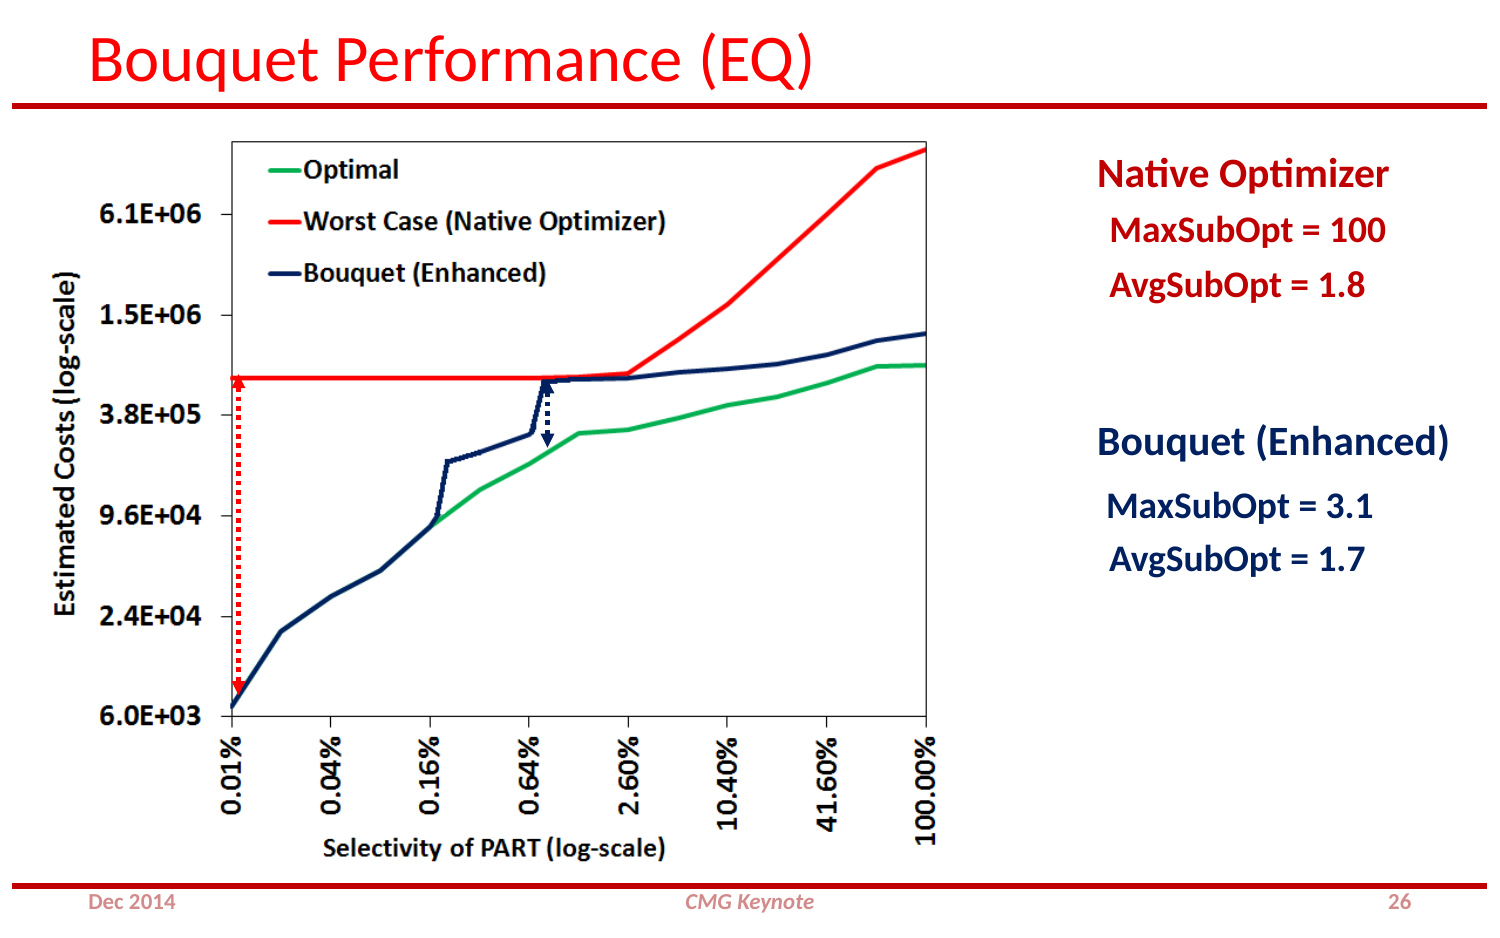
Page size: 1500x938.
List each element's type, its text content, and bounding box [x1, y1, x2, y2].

title Bouquet Performance (EQ) [75, 8, 1425, 102]
text_box AvgSubOpt = 1.8 [1094, 253, 1410, 313]
text_box AvgSubOpt = 1.7 [1094, 526, 1410, 586]
text_box MaxSubOpt = 3.1 [1091, 473, 1407, 534]
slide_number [75, 881, 425, 919]
text_box Bouquet (Enhanced) [1082, 406, 1466, 471]
footer CMG Keynote [481, 881, 1019, 919]
text_box Native Optimizer [1082, 138, 1405, 204]
picture [37, 125, 975, 866]
slide_number 26 [1074, 881, 1425, 919]
text_box MaxSubOpt = 100 [1094, 198, 1410, 253]
